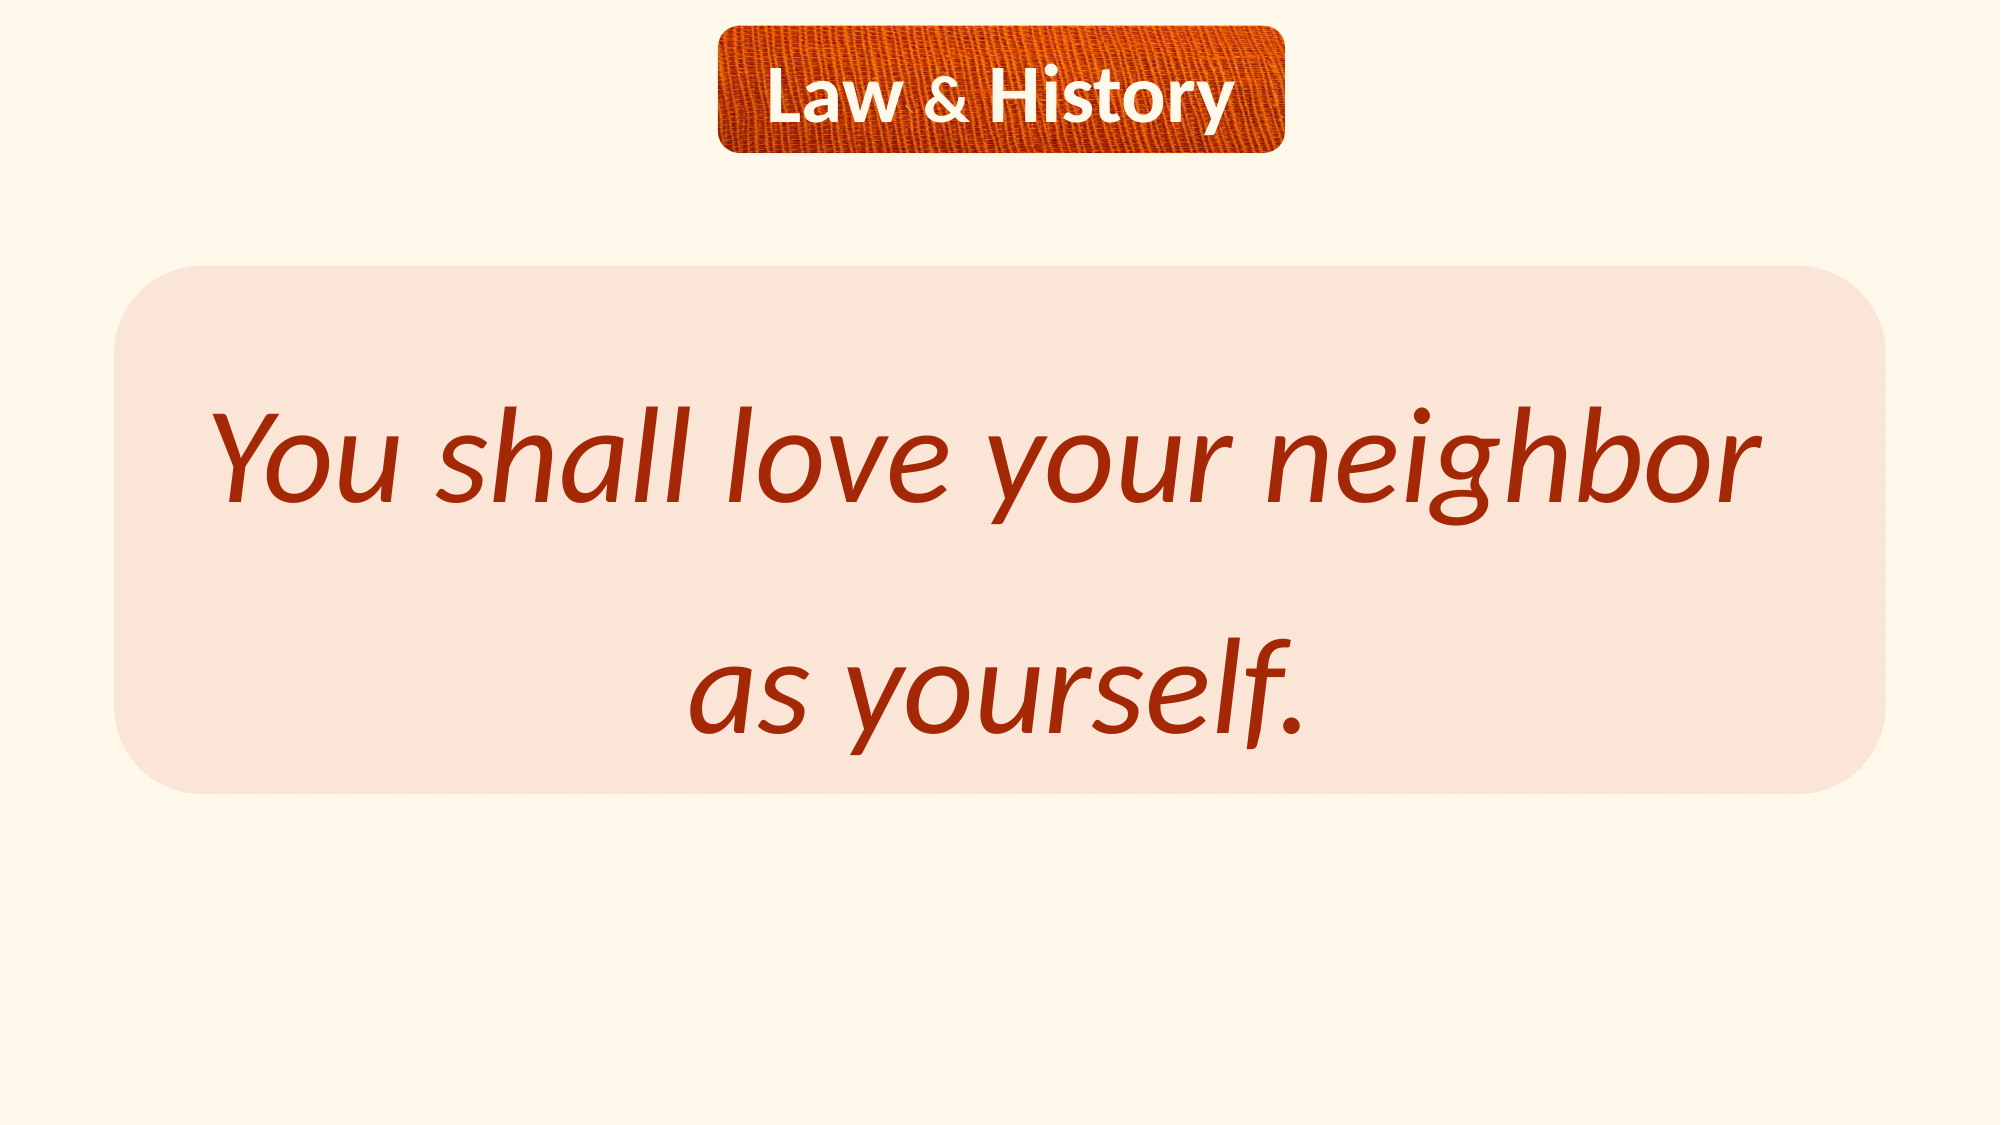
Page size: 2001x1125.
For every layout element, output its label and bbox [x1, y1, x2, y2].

text_box [0, 0, 2000, 1124]
